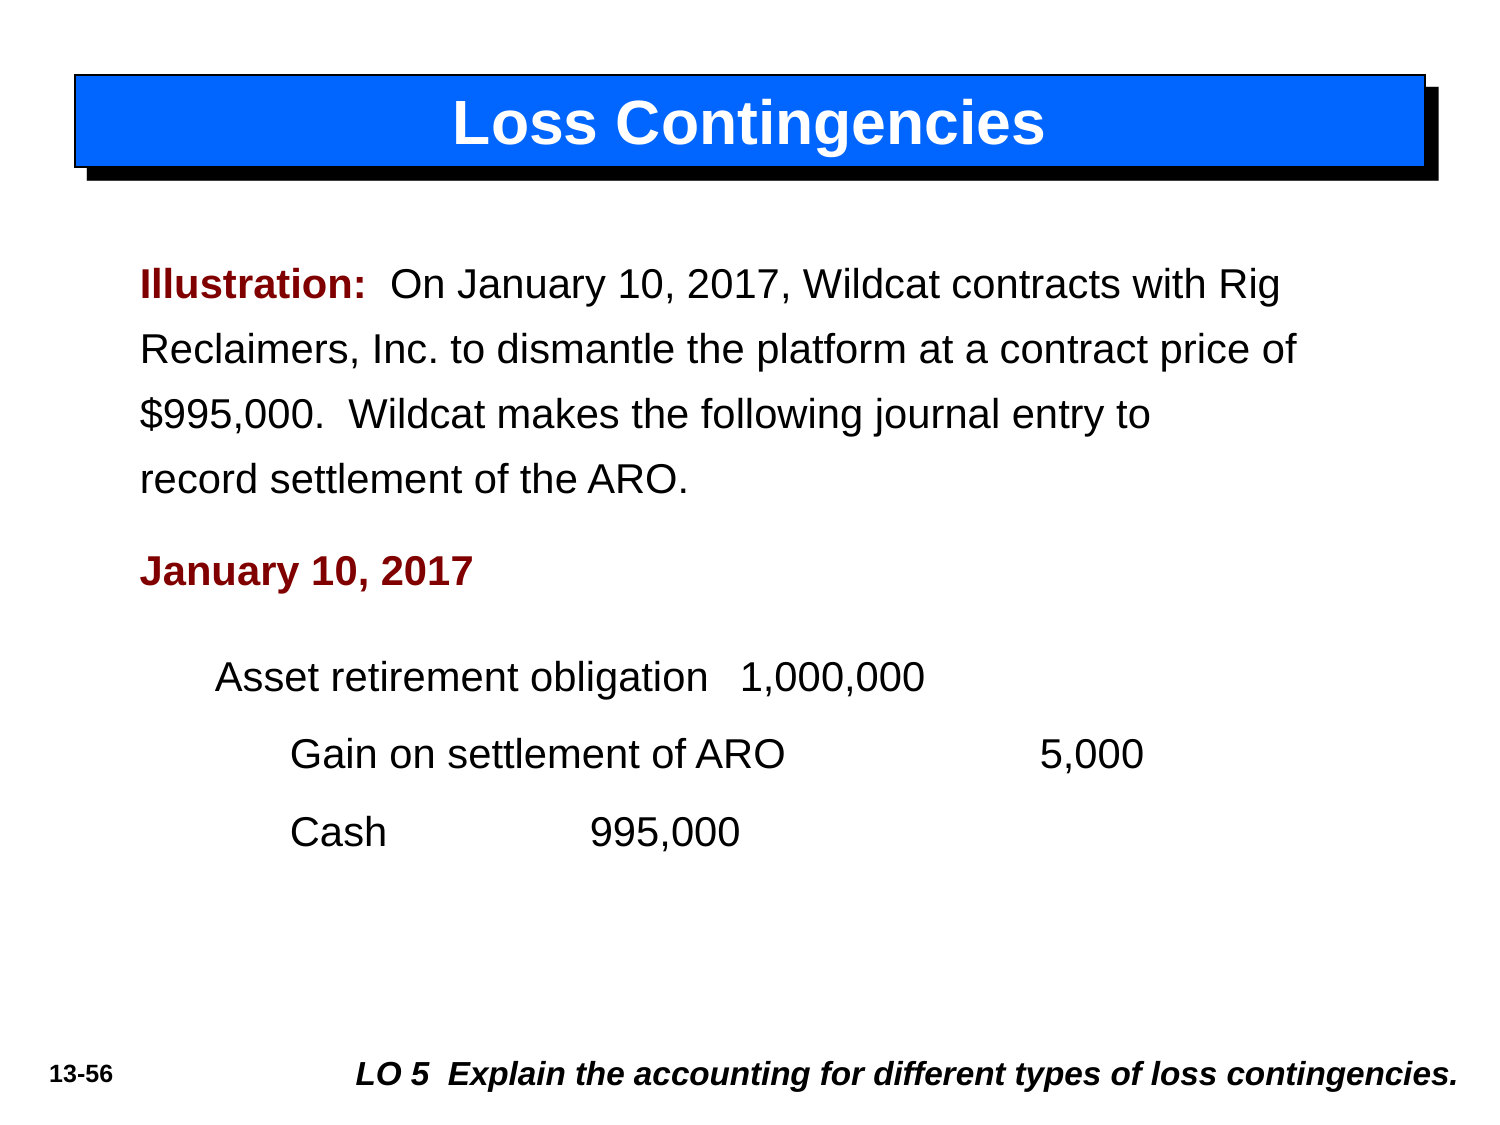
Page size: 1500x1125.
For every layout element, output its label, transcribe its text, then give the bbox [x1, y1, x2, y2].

title Loss Contingencies [75, 75, 1425, 167]
text_box Illustration: On January 10, 2017, Wildcat contracts with Rig Reclaimers, Inc. to dismantle the platform at a contract price of $995,000. Wildcat makes the following journal entry to record settlement of the ARO. [125, 234, 1425, 510]
text_box Asset retirement obligation 1,000,000 Gain on settlement of ARO 5,000 Cash 995,000 [200, 627, 1363, 862]
text_box January 10, 2017 [124, 536, 489, 602]
text_box LO 5 Explain the accounting for different types of loss contingencies. [237, 1044, 1475, 1100]
